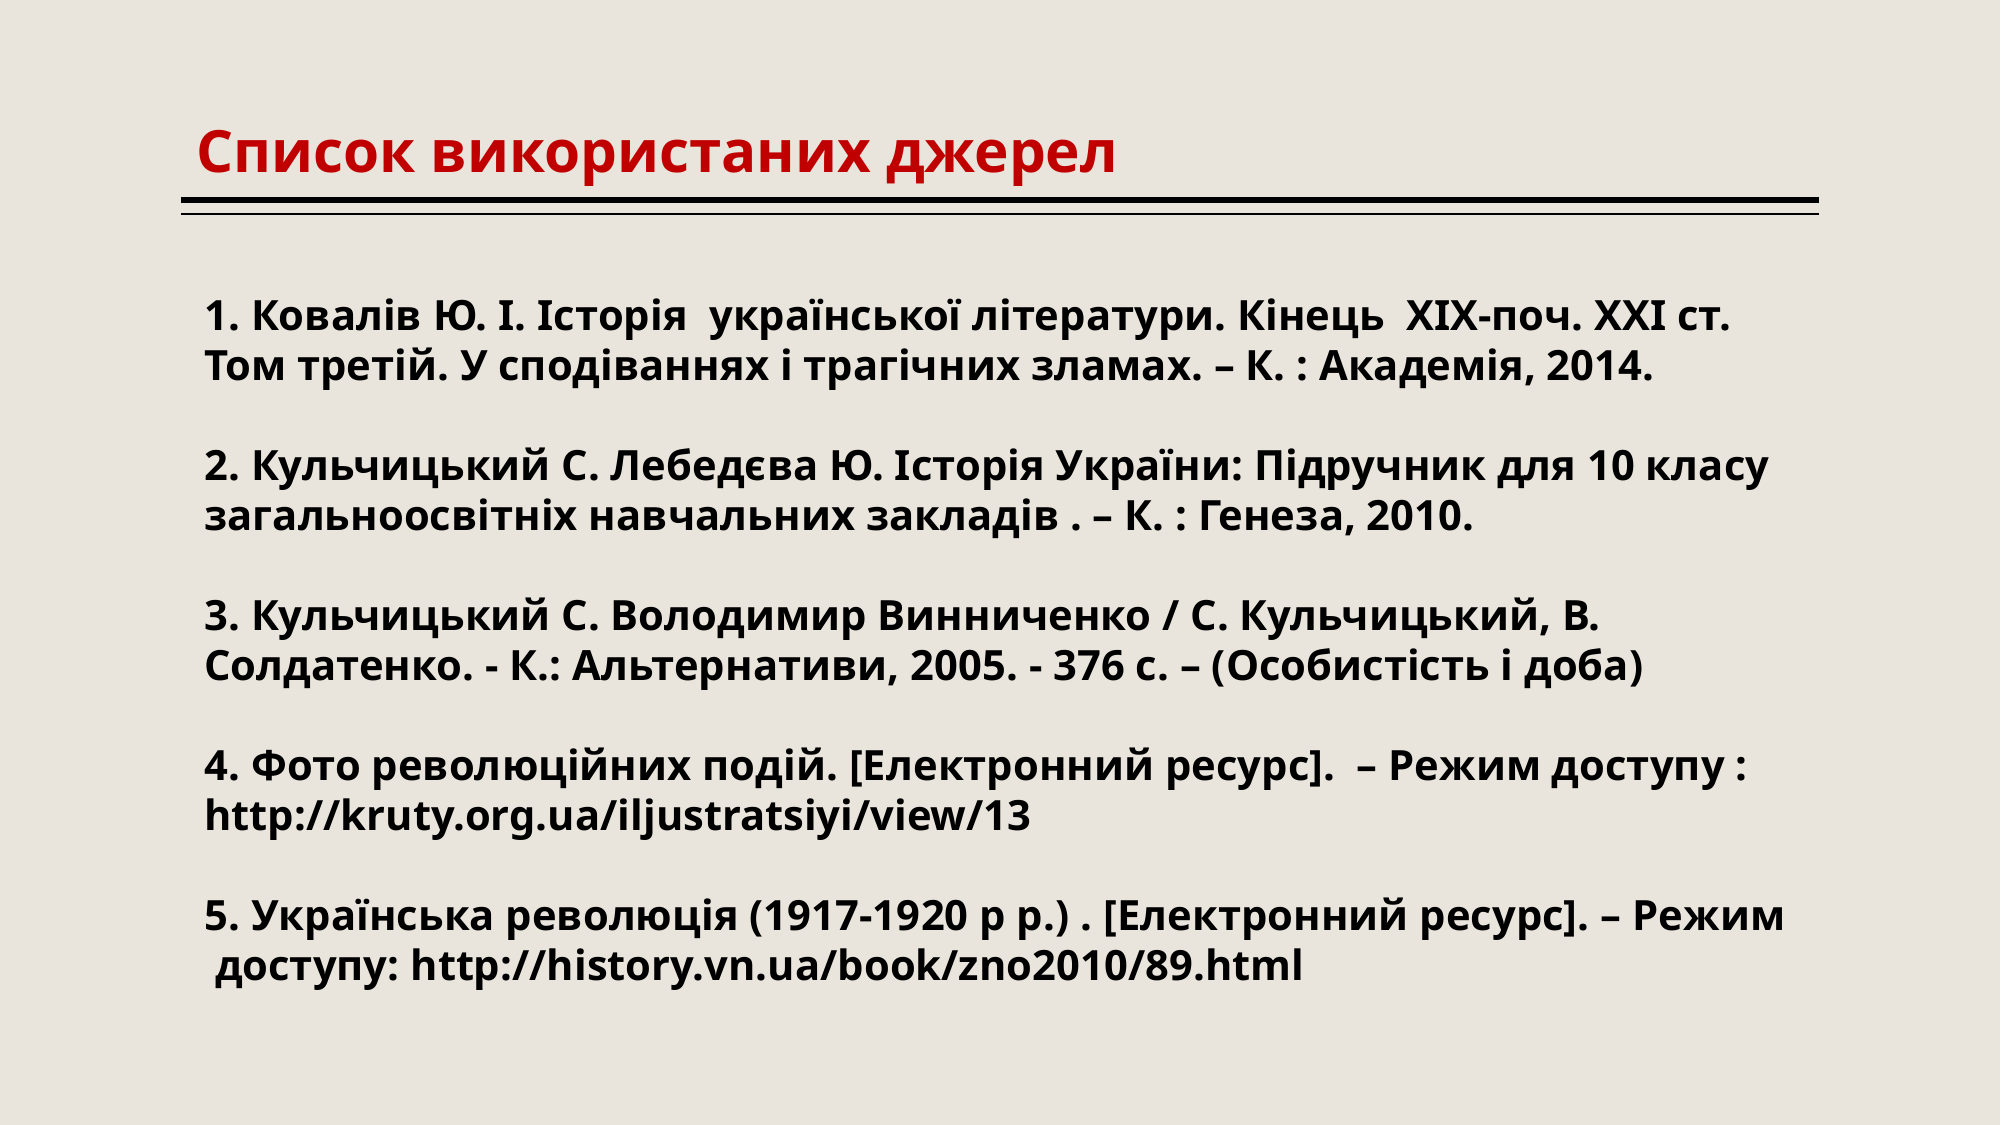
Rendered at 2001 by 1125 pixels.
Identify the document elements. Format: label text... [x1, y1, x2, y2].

text_box 1. Ковалів Ю. І. Історія української літератури. Кінець ХІХ-поч. ХХI ст. Том третій. У сподіваннях і трагічних зламах. – К. : Академія, 2014. 2. Кульчицький С. Лебедєва Ю. Історія України: Підручник для 10 класу загальноосвітніх навчальних закладів . – К. : Генеза, 2010. 3. Кульчицький С. Володимир Винниченко / С. Кульчицький, В. Солдатенко. - К.: Альтернативи, 2005. - 376 с. – (Особистість і доба) 4. Фото революційних подій. [Електронний ресурс]. – Режим доступу : http://kruty.org.ua/iljustratsiyi/view/13 5. Українська революція (1917-1920 p p.) . [Електронний ресурс]. – Режим доступу: http://history.vn.ua/book/zno2010/89.html [189, 281, 1803, 1042]
title Список використаних джерел [181, 12, 1819, 193]
